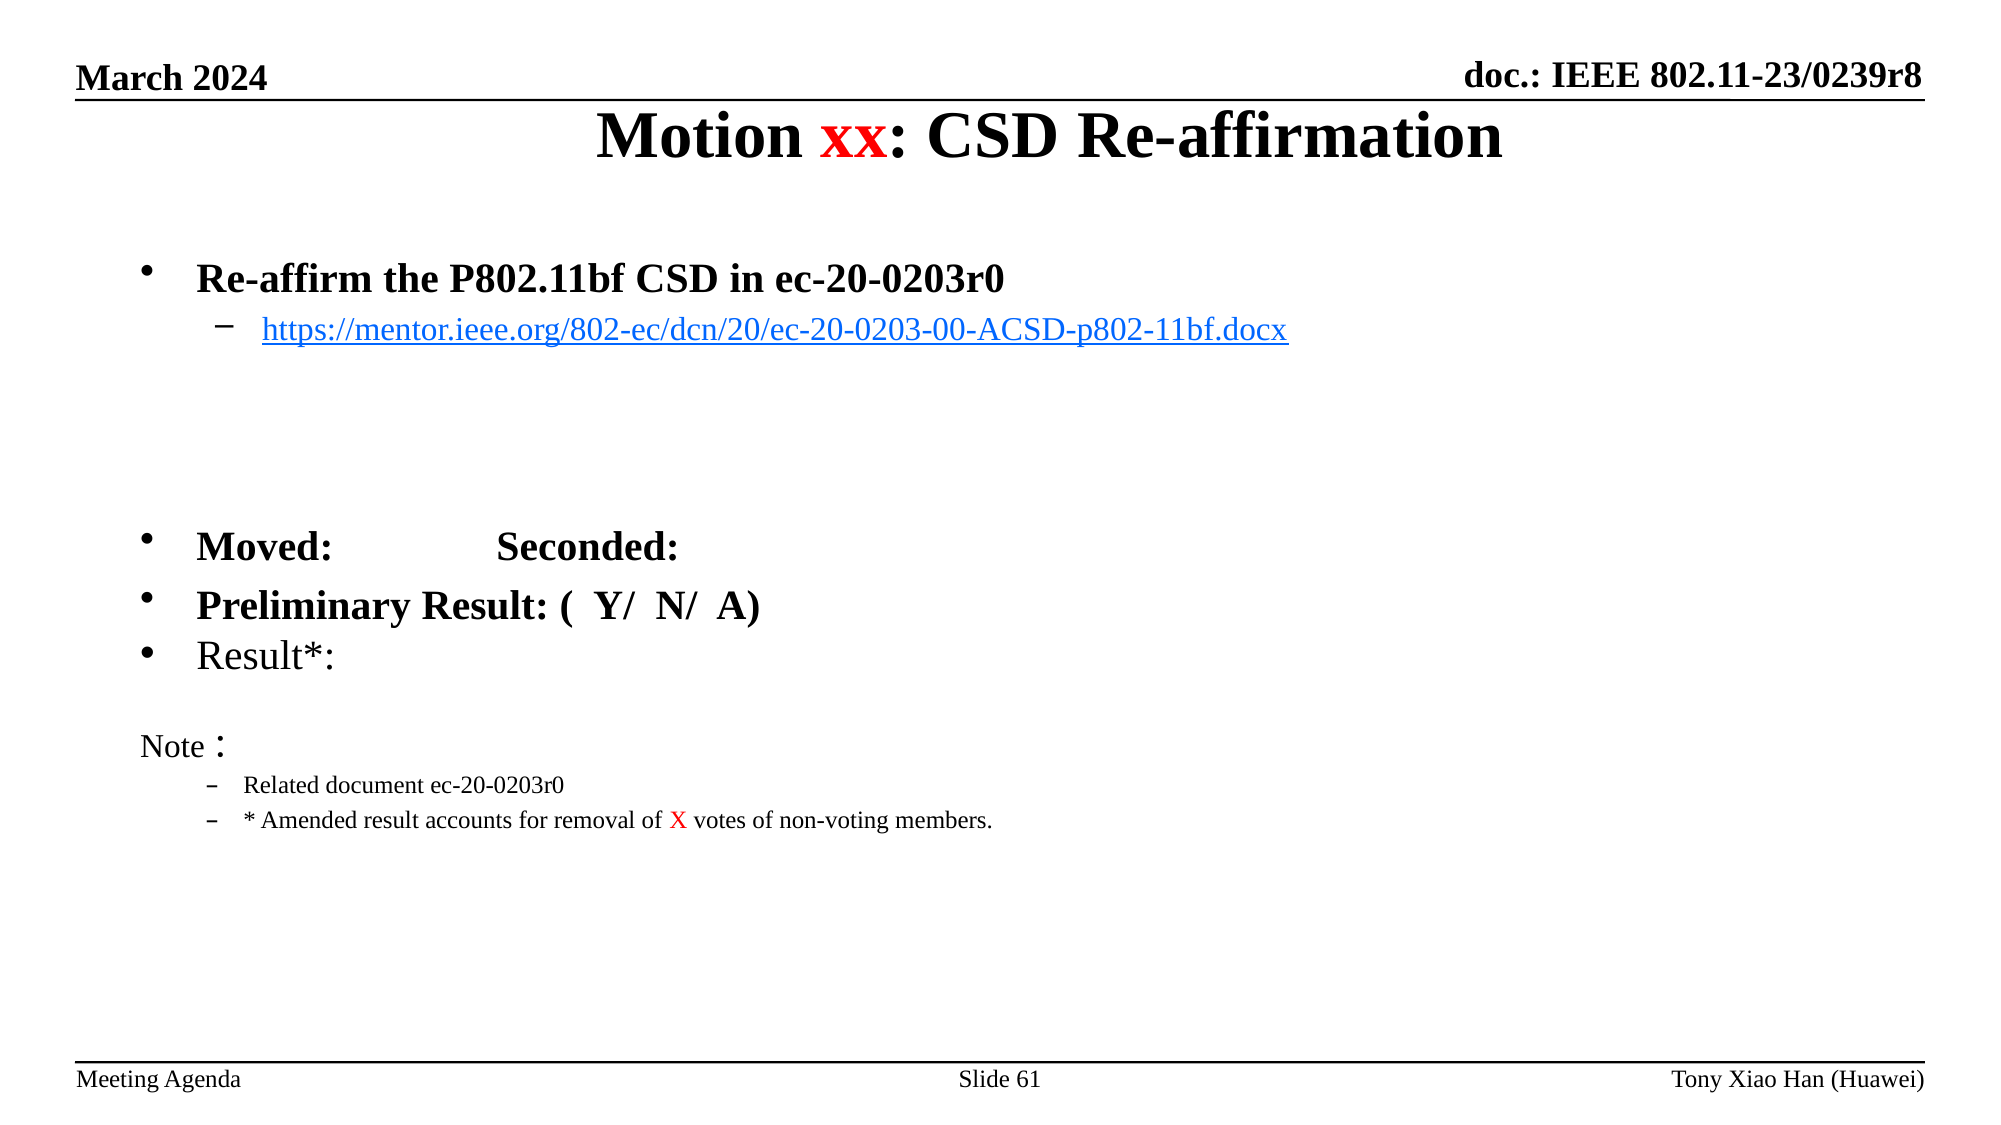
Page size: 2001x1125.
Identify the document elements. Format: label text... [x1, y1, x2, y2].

text_box Motion xx: CSD Re-affirmation [362, 87, 1738, 175]
text_box Re-affirm the P802.11bf CSD in ec-20-0203r0 https://mentor.ieee.org/802-ec/dcn/20/ec-20-0203-00-ACSD-p802-11bf.docx Moved: Seconded: Preliminary Result: ( Y/ N/ A) Result*: Note： Related document ec-20-0203r0 * Amended result accounts for removal of X votes of non-voting members. [125, 212, 1888, 1013]
